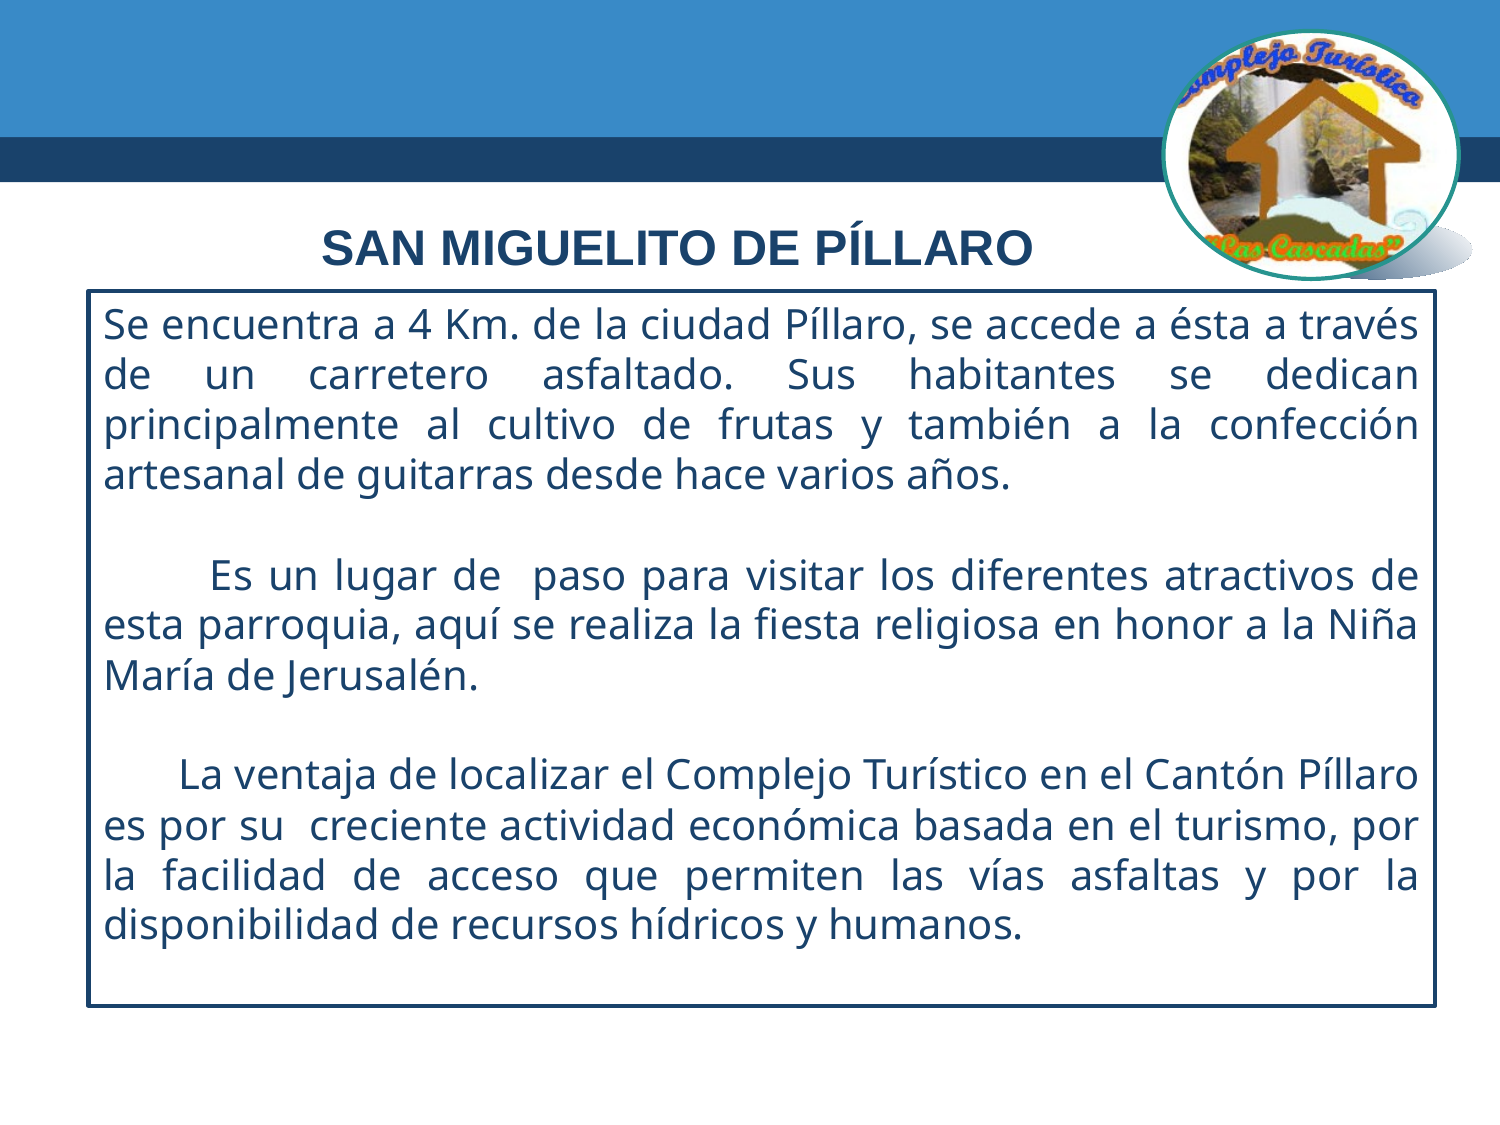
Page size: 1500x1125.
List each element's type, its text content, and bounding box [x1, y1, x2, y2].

text_box Se encuentra a 4 Km. de la ciudad Píllaro, se accede a ésta a través de un carretero asfaltado. Sus habitantes se dedican principalmente al cultivo de frutas y también a la confección artesanal de guitarras desde hace varios años. Es un lugar de paso para visitar los diferentes atractivos de esta parroquia, aquí se realiza la fiesta religiosa en honor a la Niña María de Jerusalén. La ventaja de localizar el Complejo Turístico en el Cantón Píllaro es por su creciente actividad económica basada en el turismo, por la facilidad de acceso que permiten las vías asfaltas y por la disponibilidad de recursos hídricos y humanos. [86, 289, 1437, 1008]
text_box SAN MIGUELITO DE PÍLLARO [253, 208, 1117, 283]
text_box [1161, 28, 1461, 282]
